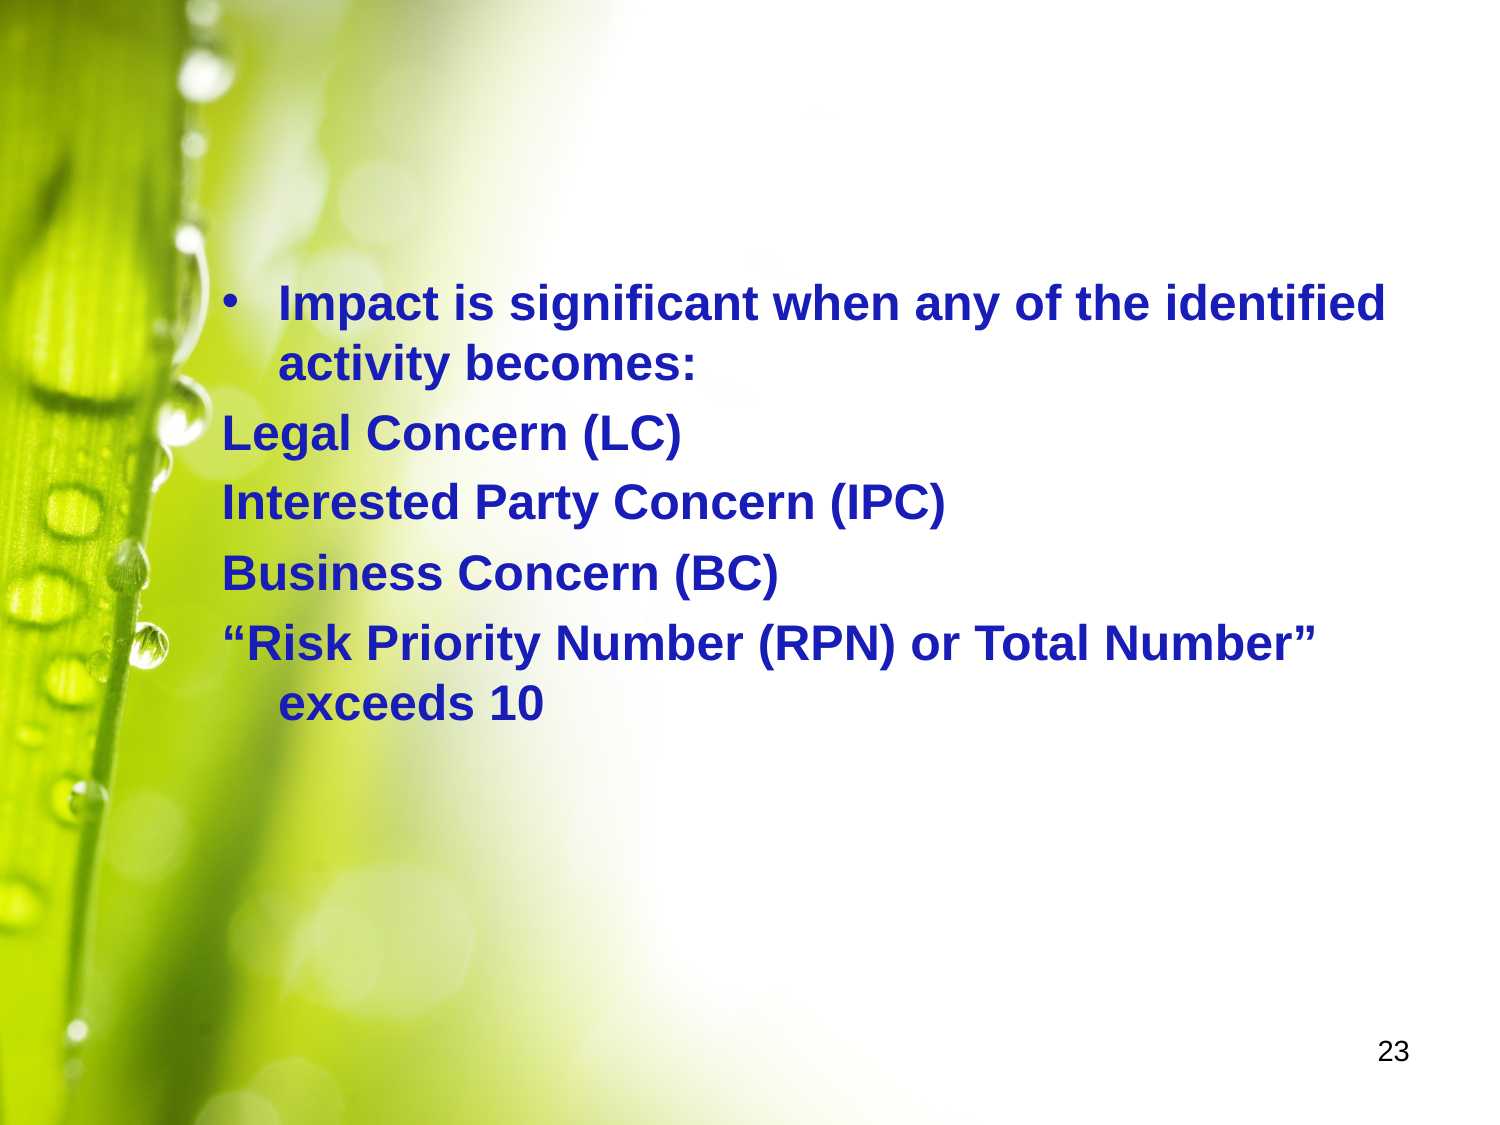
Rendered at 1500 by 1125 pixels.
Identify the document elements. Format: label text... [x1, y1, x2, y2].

list Impact is significant when any of the identified activity becomes: Legal Concern (LC) Interested Party Concern (IPC) Business Concern (BC) “Risk Priority Number (RPN) or Total Number” exceeds 10 [206, 262, 1426, 1006]
picture [0, 0, 1155, 1125]
slide_number 23 [1074, 1024, 1426, 1103]
